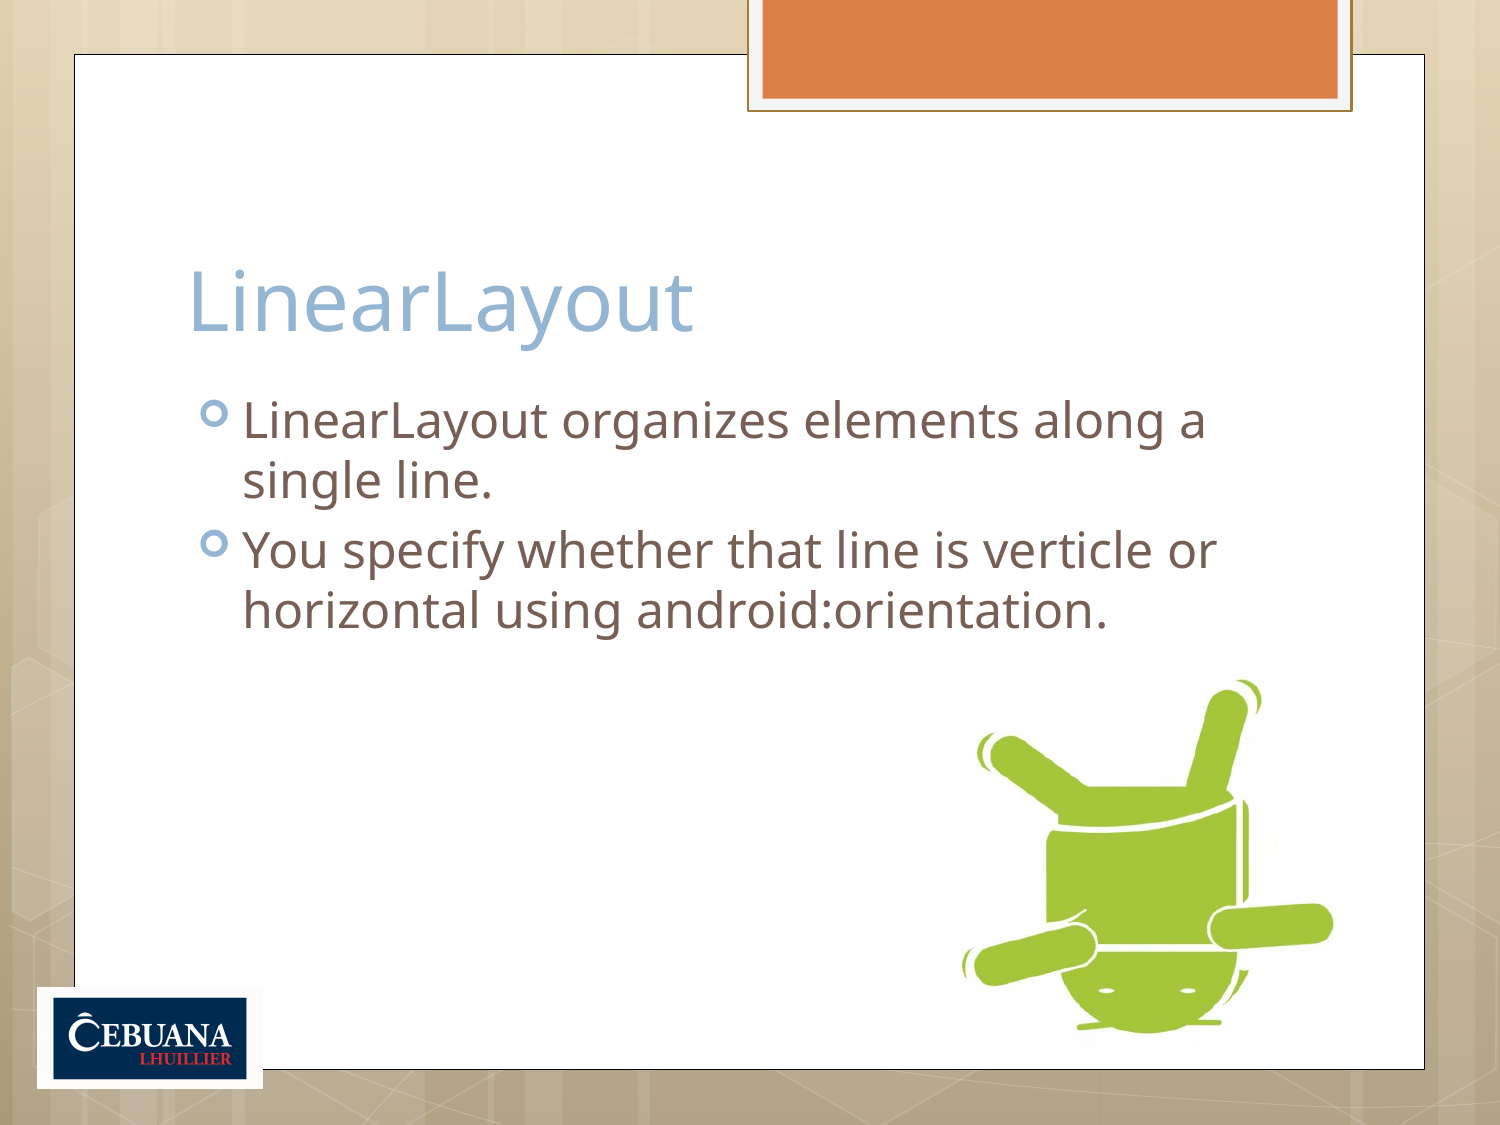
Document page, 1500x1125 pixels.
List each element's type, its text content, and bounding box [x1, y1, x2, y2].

title LinearLayout [171, 168, 1324, 357]
list LinearLayout organizes elements along a single line. You specify whether that line is verticle or horizontal using android:orientation. [171, 381, 1283, 957]
picture [37, 987, 263, 1089]
picture [874, 659, 1418, 1067]
